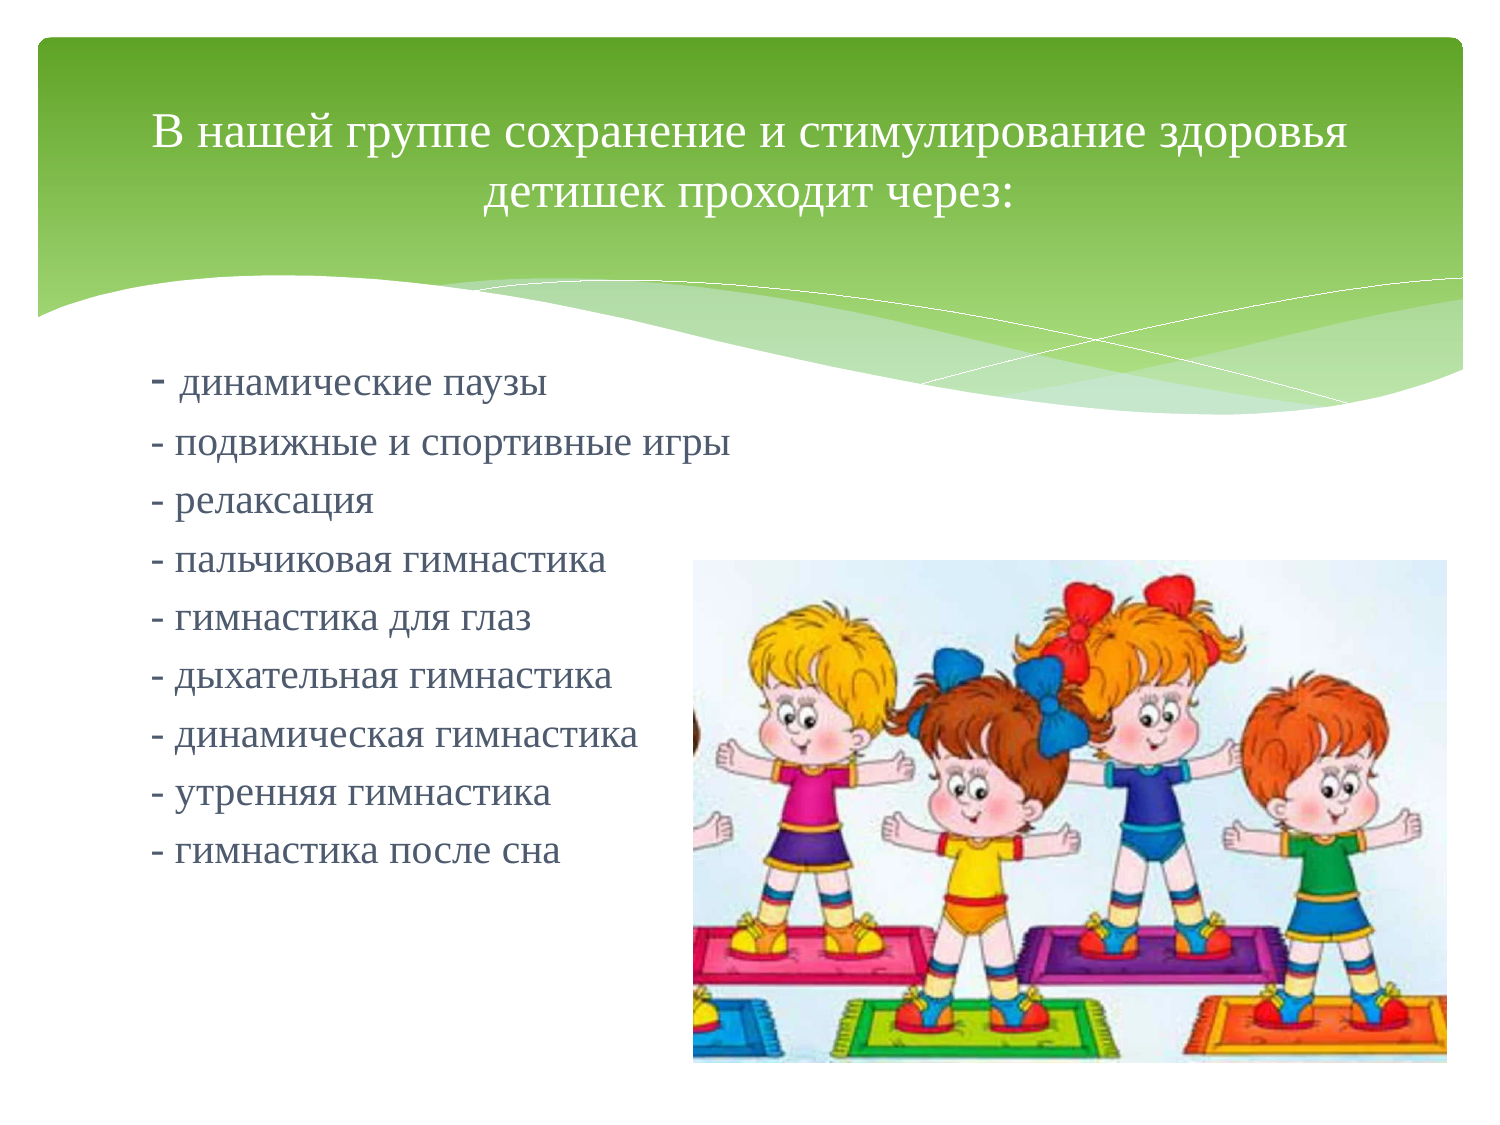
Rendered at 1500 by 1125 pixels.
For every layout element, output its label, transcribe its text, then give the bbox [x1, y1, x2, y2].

picture [693, 560, 1448, 1063]
text_box В нашей группе сохранение и стимулирование здоровья детишек проходит через: [74, 55, 1425, 261]
text_box - динамические паузы - подвижные и спортивные игры - релаксация - пальчиковая гимнастика - гимнастика для глаз - дыхательная гимнастика - динамическая гимнастика - утренняя гимнастика - гимнастика после сна [135, 338, 1351, 999]
